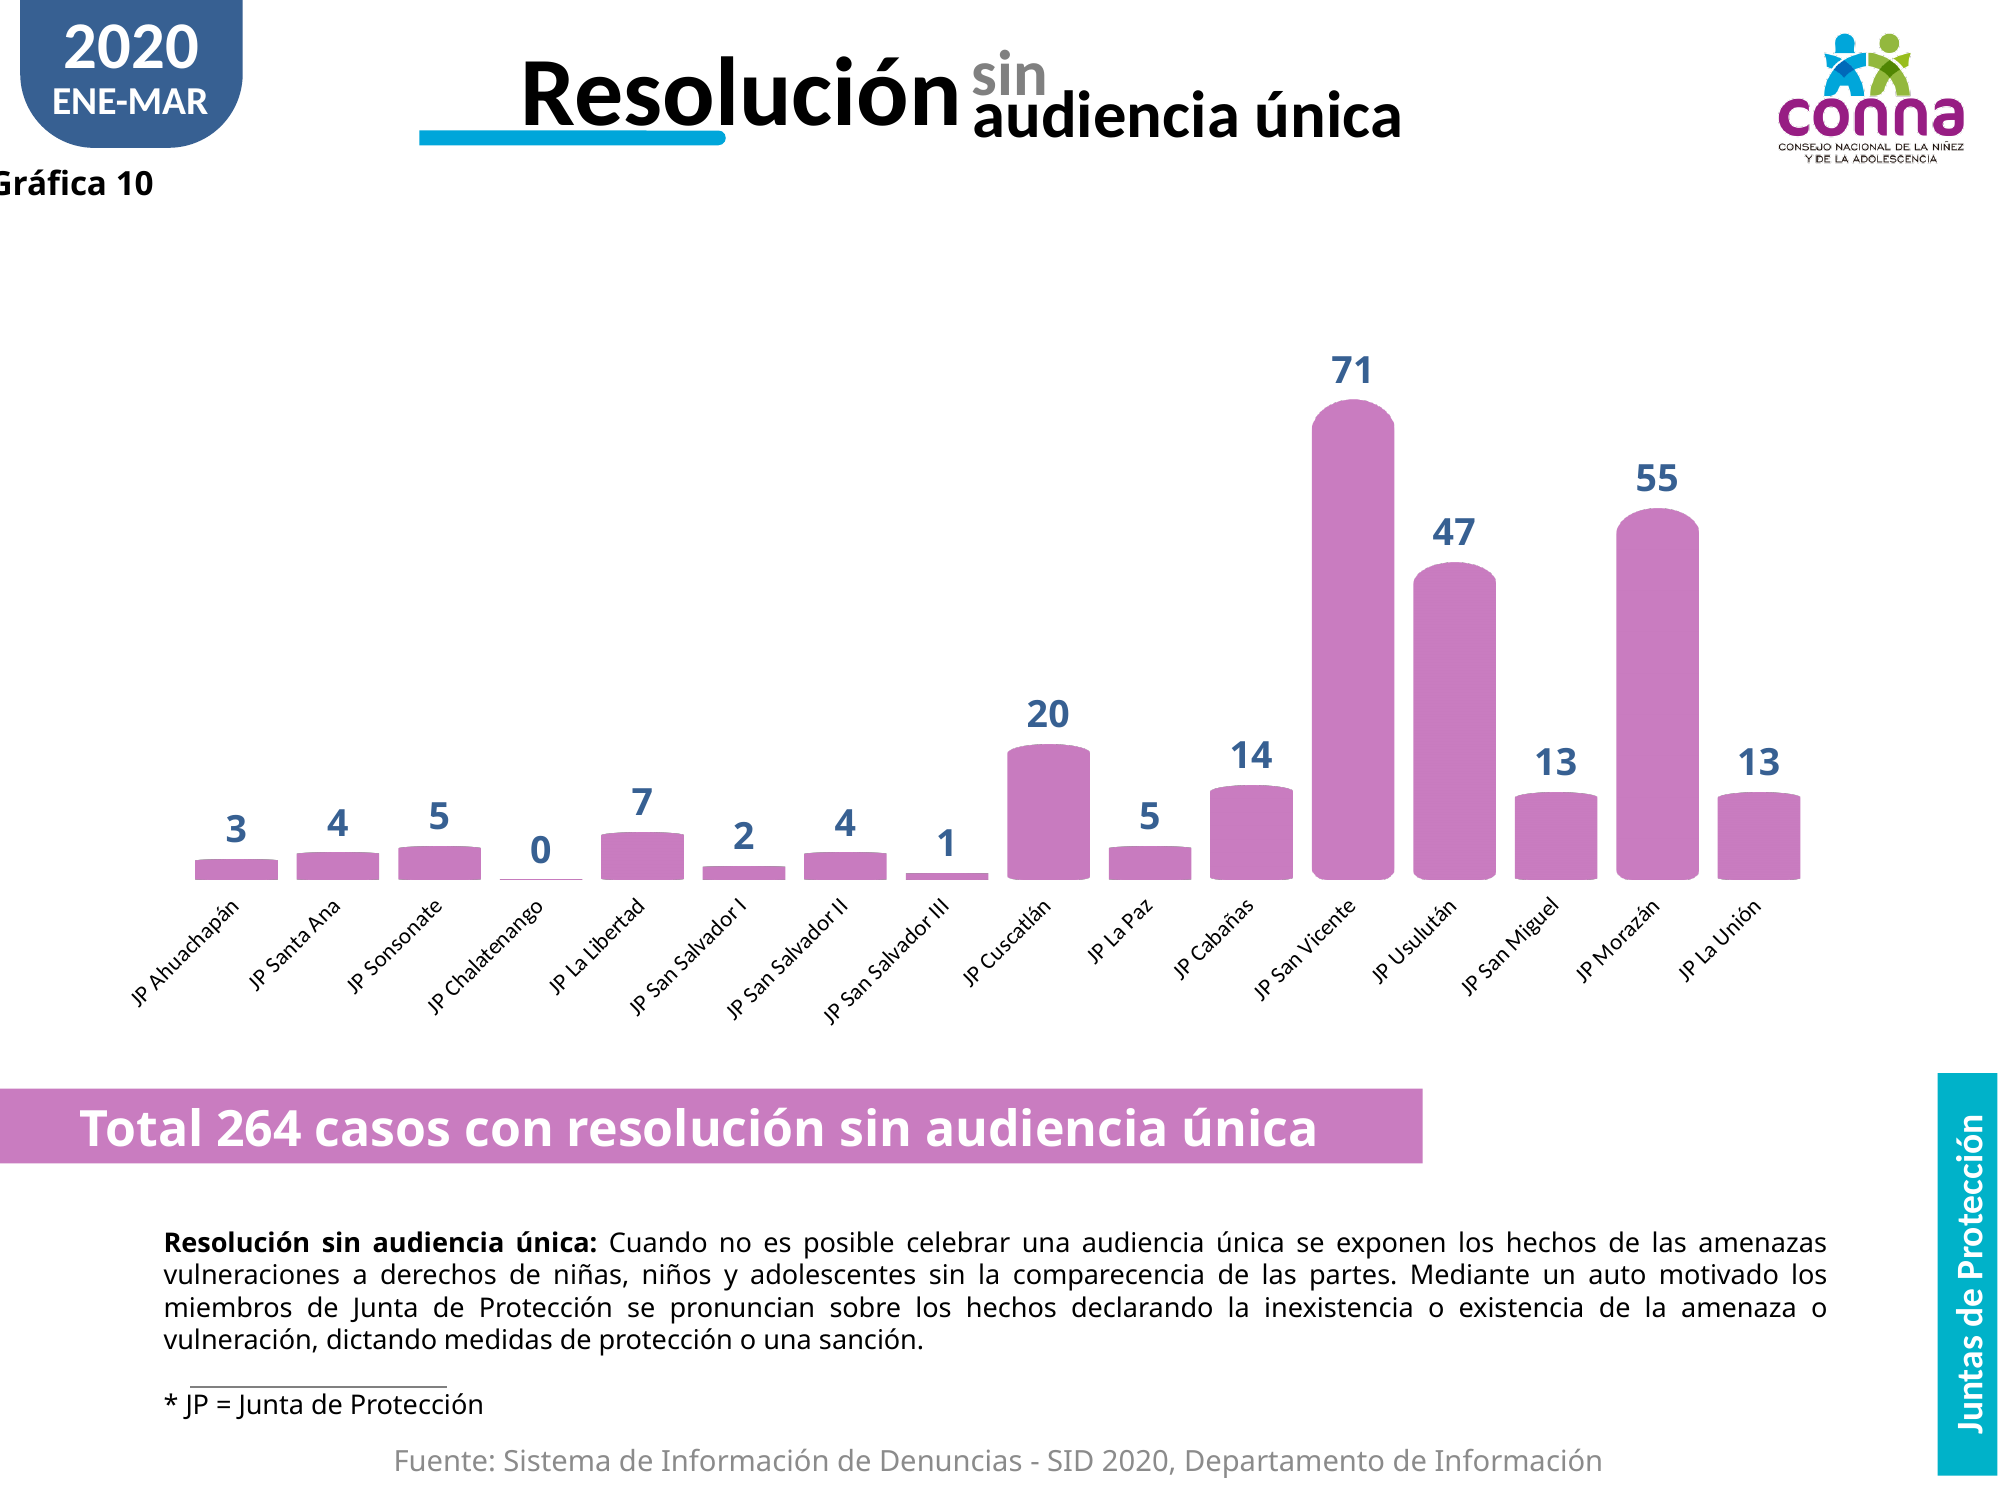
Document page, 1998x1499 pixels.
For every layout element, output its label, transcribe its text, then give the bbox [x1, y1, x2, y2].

text_box Juntas de Protección [1937, 1073, 1998, 1476]
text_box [19, 0, 243, 149]
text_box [419, 20, 1567, 188]
text_box Resolución sin audiencia única: Cuando no es posible celebrar una audiencia única se exponen los hechos de las amenazas vulneraciones a derechos de niñas, niños y adolescentes sin la comparecencia de las partes. Mediante un auto motivado los miembros de Junta de Protección se pronuncian sobre los hechos declarando la inexistencia o existencia de la amenaza o vulneración, dictando medidas de protección o una sanción. * JP = Junta de Protección [148, 1217, 1842, 1420]
footer Fuente: Sistema de Información de Denuncias - SID 2020, Departamento de Información [0, 1420, 1998, 1499]
text_box Total 264 casos con resolución sin audiencia única [0, 1088, 1423, 1164]
text_box Gráfica 10 [0, 154, 282, 210]
picture [1772, 29, 1970, 169]
chart [99, 308, 1872, 1118]
